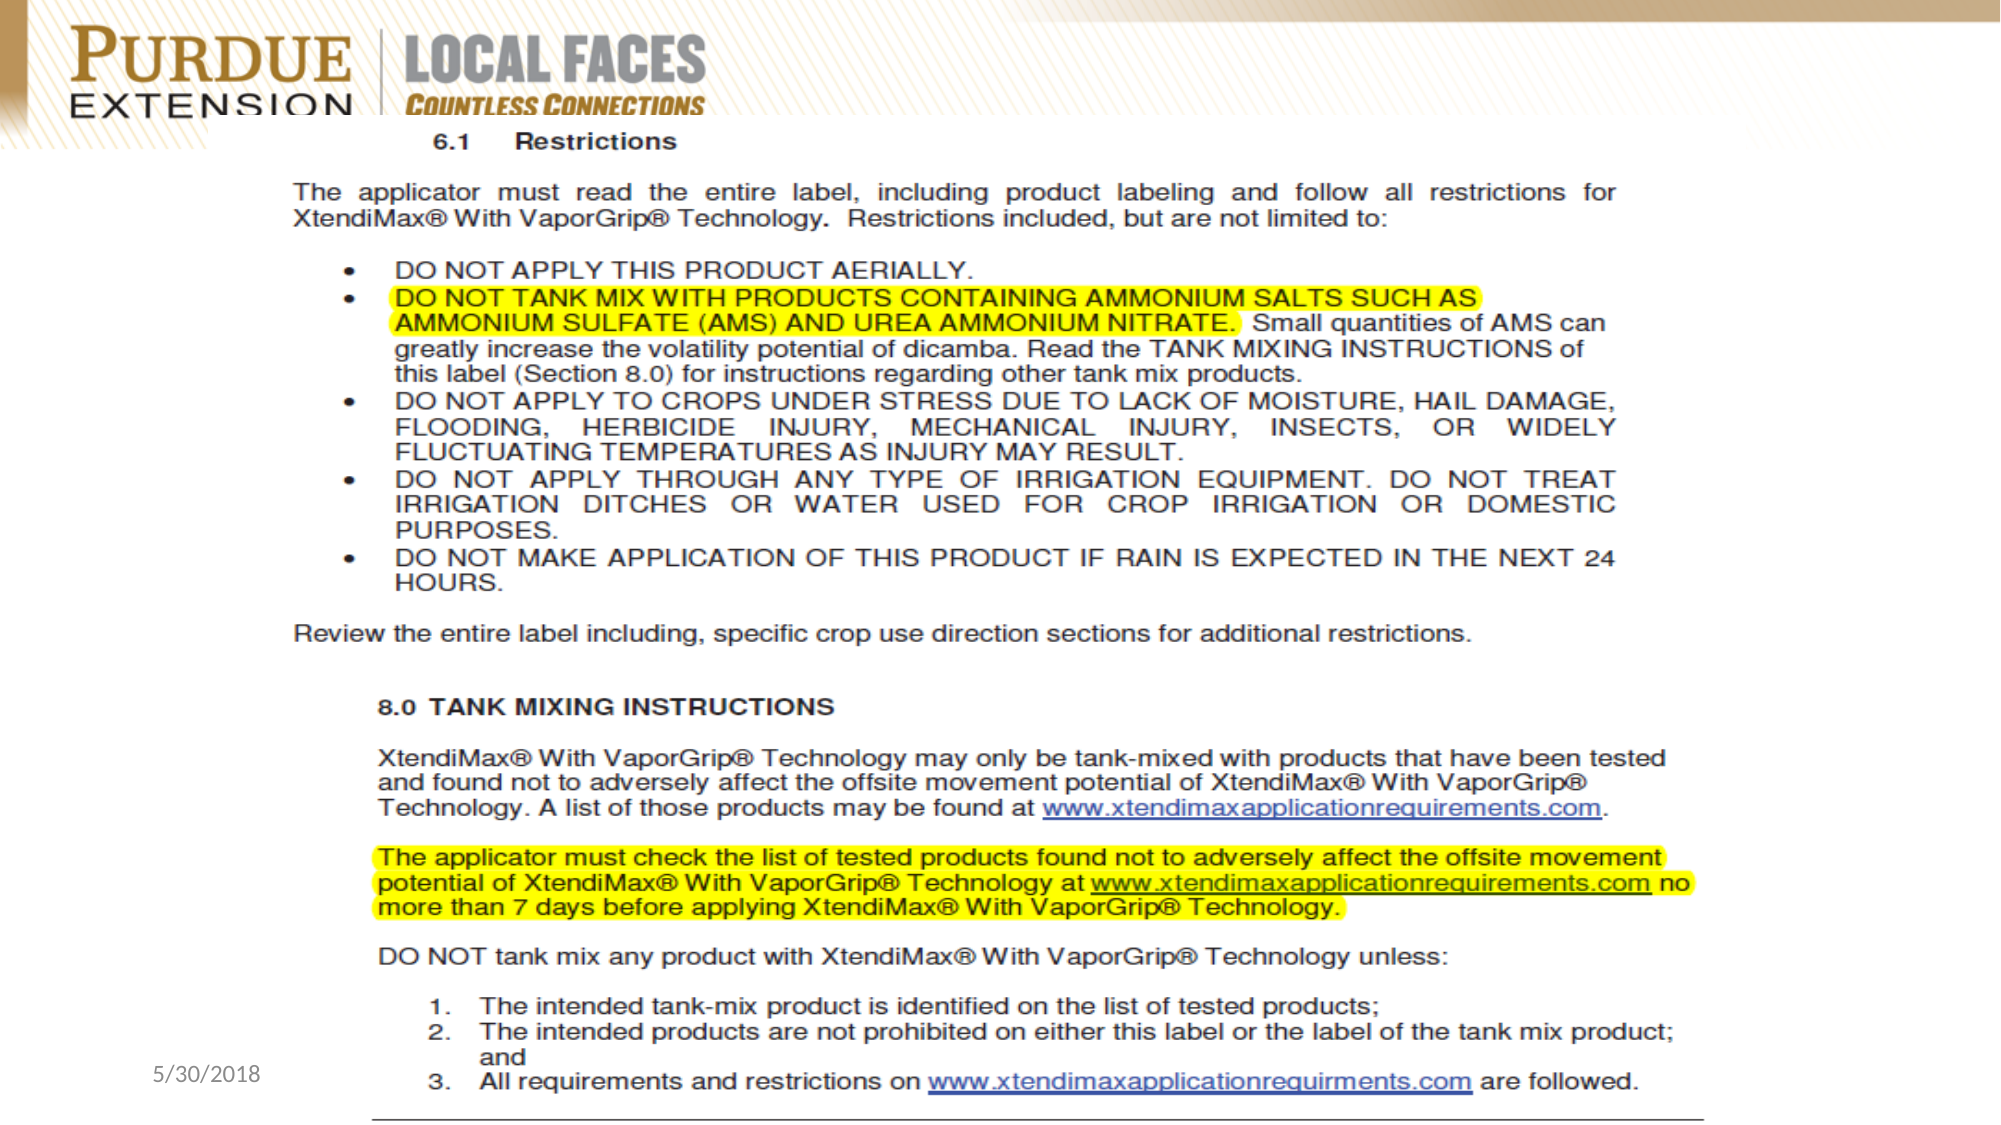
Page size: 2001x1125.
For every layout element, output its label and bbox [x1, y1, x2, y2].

picture [0, 0, 2001, 1125]
slide_number [137, 1042, 184, 1103]
